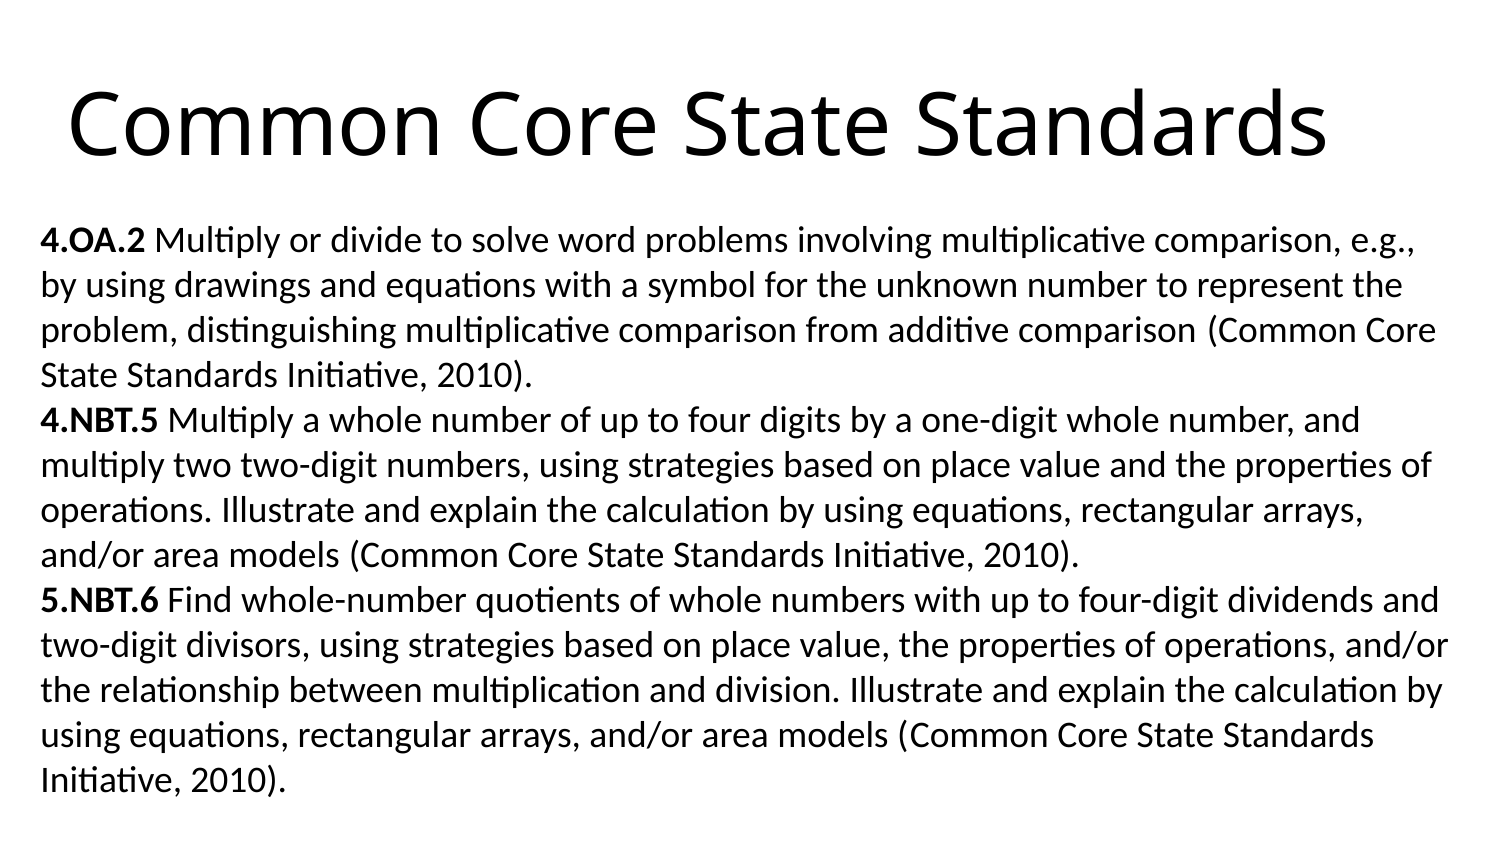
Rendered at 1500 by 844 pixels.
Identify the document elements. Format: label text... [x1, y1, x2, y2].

text_box 4.OA.2 Multiply or divide to solve word problems involving multiplicative comparison, e.g., by using drawings and equations with a symbol for the unknown number to represent the problem, distinguishing multiplicative comparison from additive comparison (Common Core State Standards Initiative, 2010). 4.NBT.5 Multiply a whole number of up to four digits by a one-digit whole number, and multiply two two-digit numbers, using strategies based on place value and the properties of operations. Illustrate and explain the calculation by using equations, rectangular arrays, and/or area models (Common Core State Standards Initiative, 2010). 5.NBT.6 Find whole-number quotients of whole numbers with up to four-digit dividends and two-digit divisors, using strategies based on place value, the properties of operations, and/or the relationship between multiplication and division. Illustrate and explain the calculation by using equations, rectangular arrays, and/or area models (Common Core State Standards Initiative, 2010). [25, 199, 1475, 731]
title Common Core State Standards [51, 51, 1449, 189]
